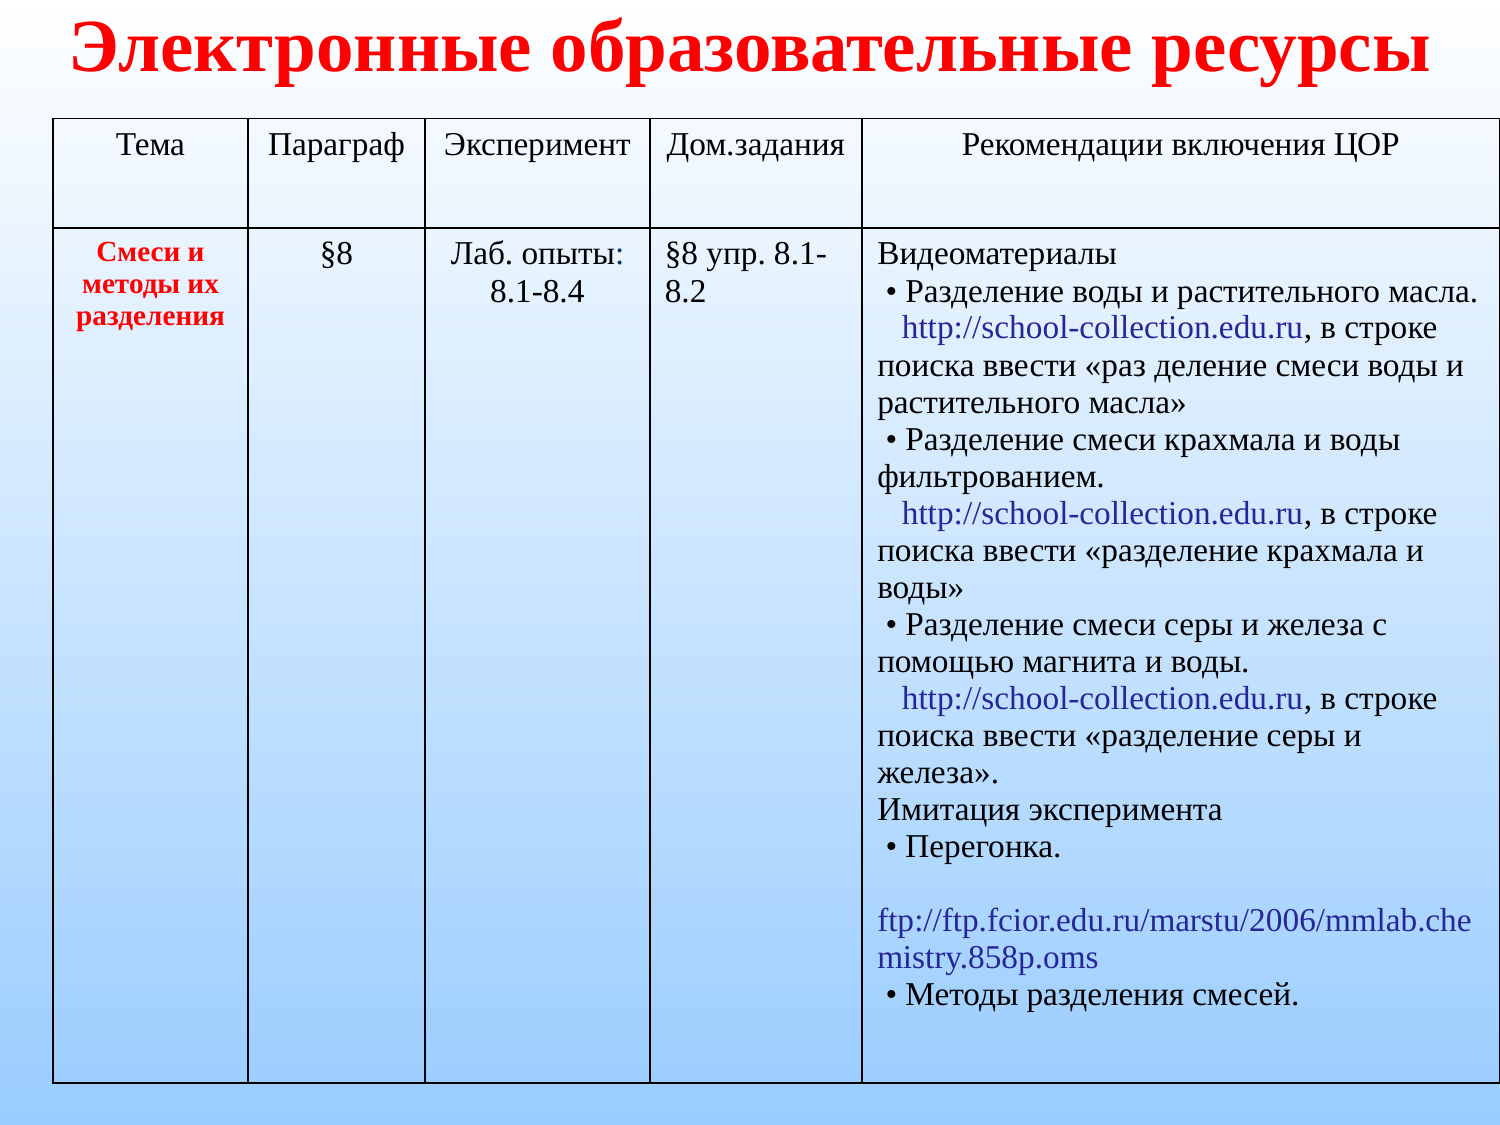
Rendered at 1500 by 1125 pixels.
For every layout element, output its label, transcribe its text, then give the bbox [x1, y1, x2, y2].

table_header Дом.задания [651, 119, 861, 227]
table_header Эксперимент [426, 119, 649, 227]
table_header Рекомендации включения ЦОР [863, 119, 1499, 227]
table_header Параграф [249, 119, 424, 227]
table_header Тема [54, 119, 247, 227]
title Электронные образовательные ресурсы [0, 0, 1500, 136]
table_cell Видеоматериалы • Разделение воды и растительного масла. http://school-collection.edu.ru, в строке поиска ввести «раз деление смеси воды и растительного масла» • Разделение смеси крахмала и воды фильтрованием. http://school-collection.edu.ru, в строке поиска ввести «разделение крахмала и воды» • Разделение смеси серы и железа с помощью магнита и воды. http://school-collection.edu.ru, в строке поиска ввести «разделение серы и железа». Имитация эксперимента • Перегонка. ftp://ftp.fcior.edu.ru/marstu/2006/mmlab.chemistry.858p.oms • Методы разделения смесей. [863, 229, 1499, 1082]
table_cell Лаб. опыты: 8.1-8.4 [426, 229, 649, 1082]
table_cell §8 [249, 229, 424, 1082]
table_cell §8 упр. 8.1-8.2 [651, 229, 861, 1082]
table_cell Смеси и методы их разделения [54, 229, 247, 1082]
